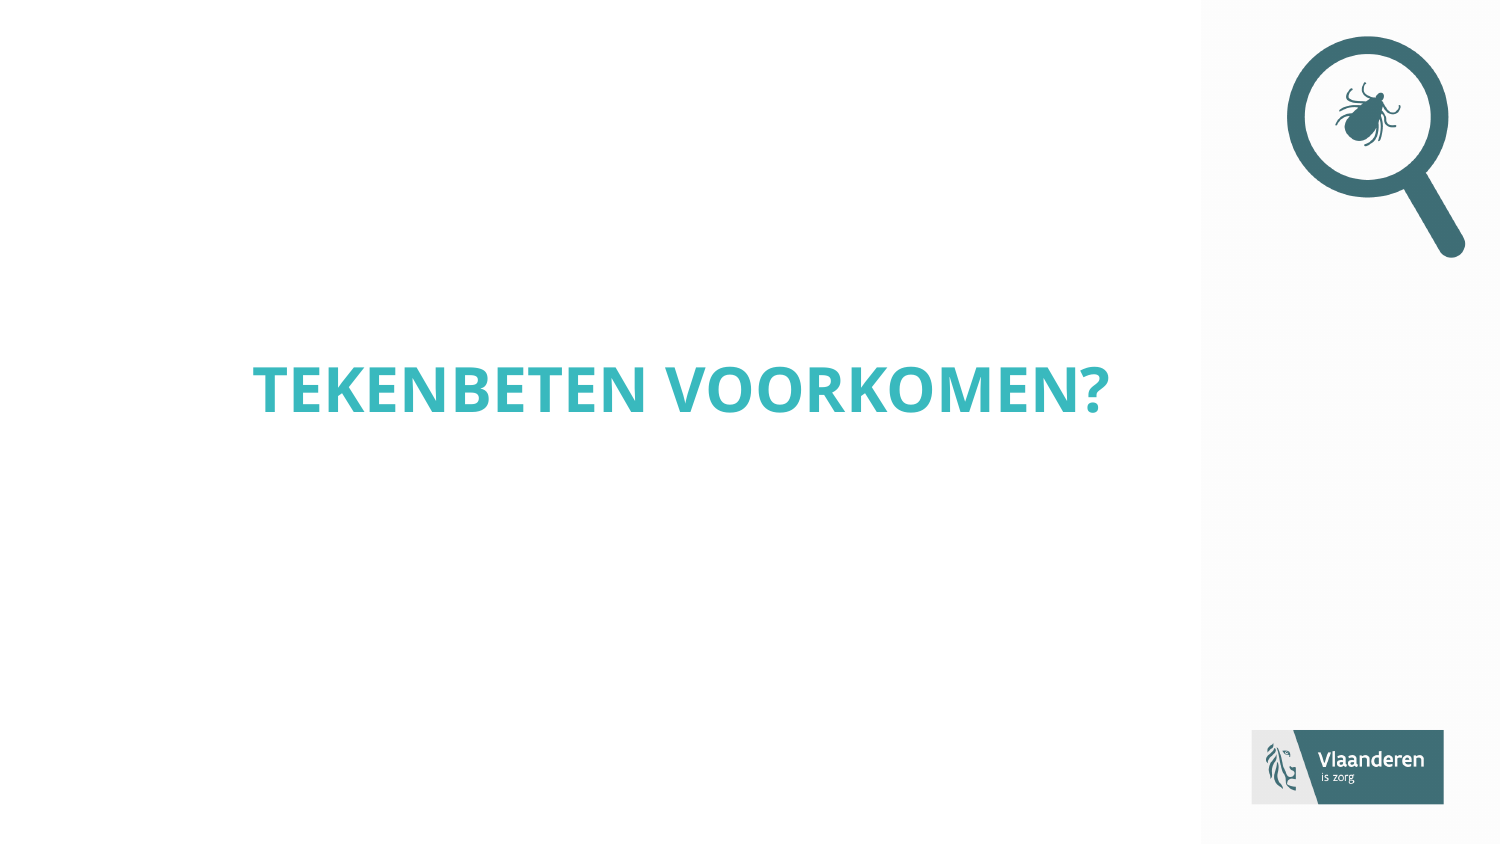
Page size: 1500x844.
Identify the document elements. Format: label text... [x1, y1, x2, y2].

picture [1201, 512, 1500, 844]
title Tekenbeten voorkomen? [240, 344, 1500, 512]
picture [1201, 0, 1500, 344]
